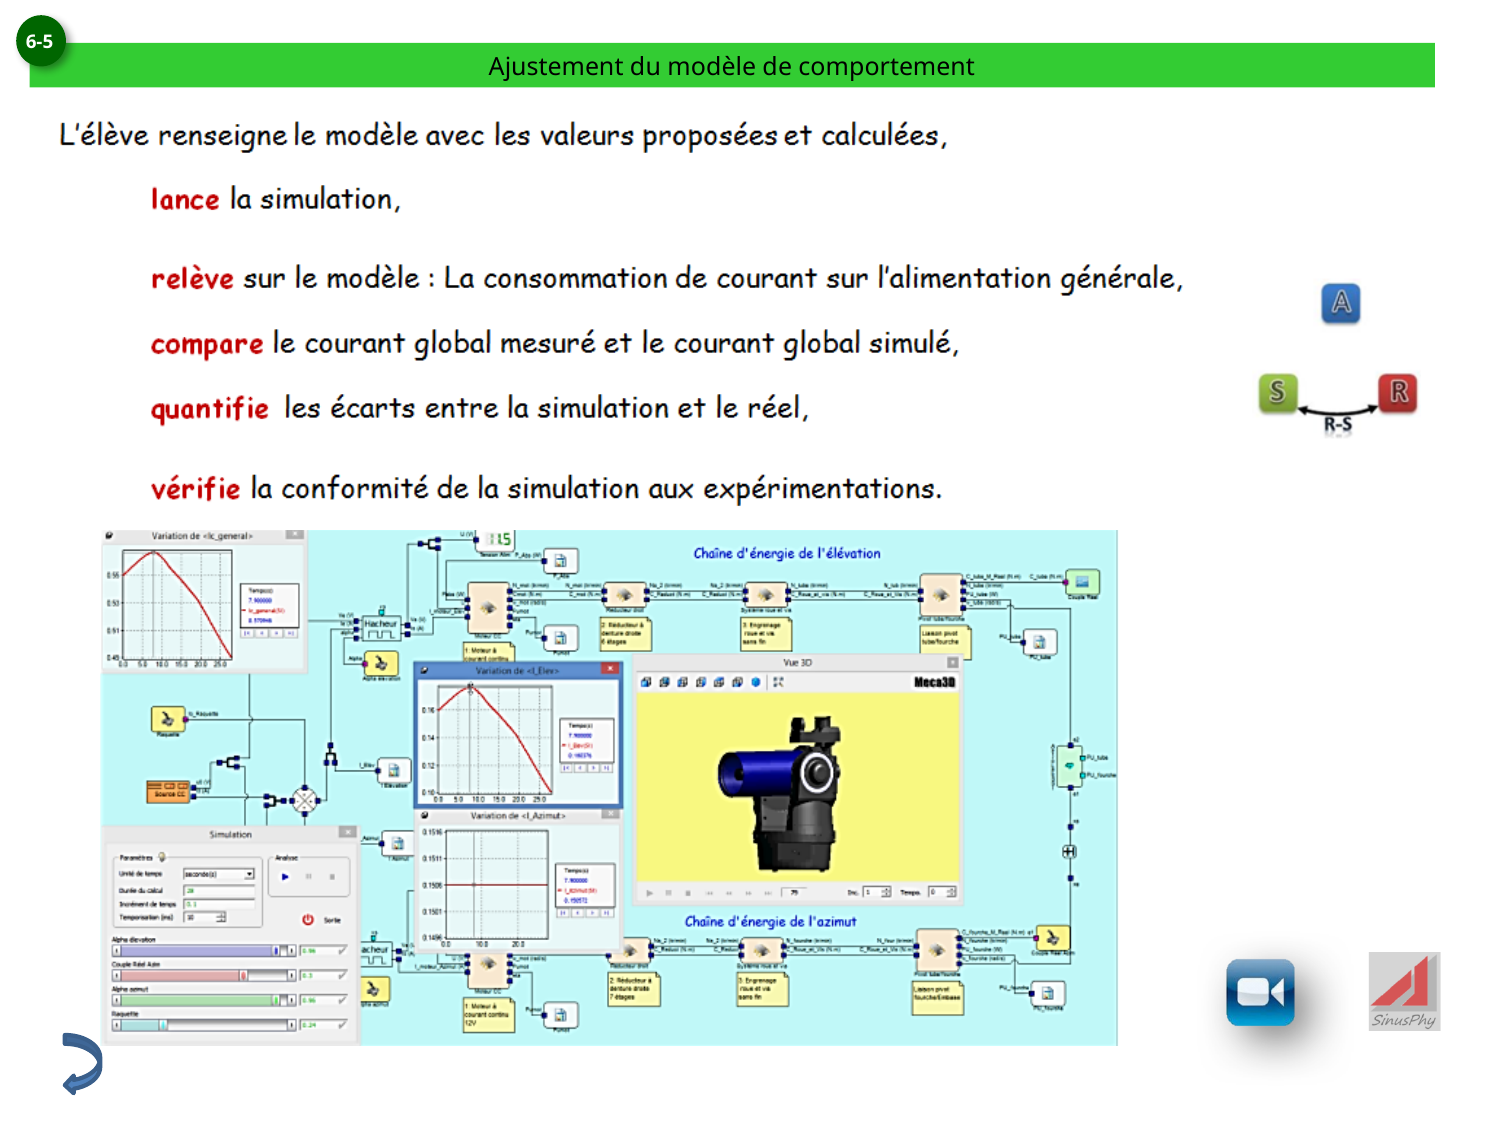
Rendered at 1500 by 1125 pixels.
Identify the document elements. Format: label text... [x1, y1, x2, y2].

picture [1222, 954, 1299, 1031]
text_box 6-5 [11, 21, 89, 60]
text_box [24, 60, 58, 67]
text_box [62, 1032, 103, 1096]
text_box [25, 15, 57, 21]
text_box Ajustement du modèle de comportement [29, 42, 1435, 88]
picture [35, 101, 1430, 1047]
picture [1368, 952, 1441, 1031]
